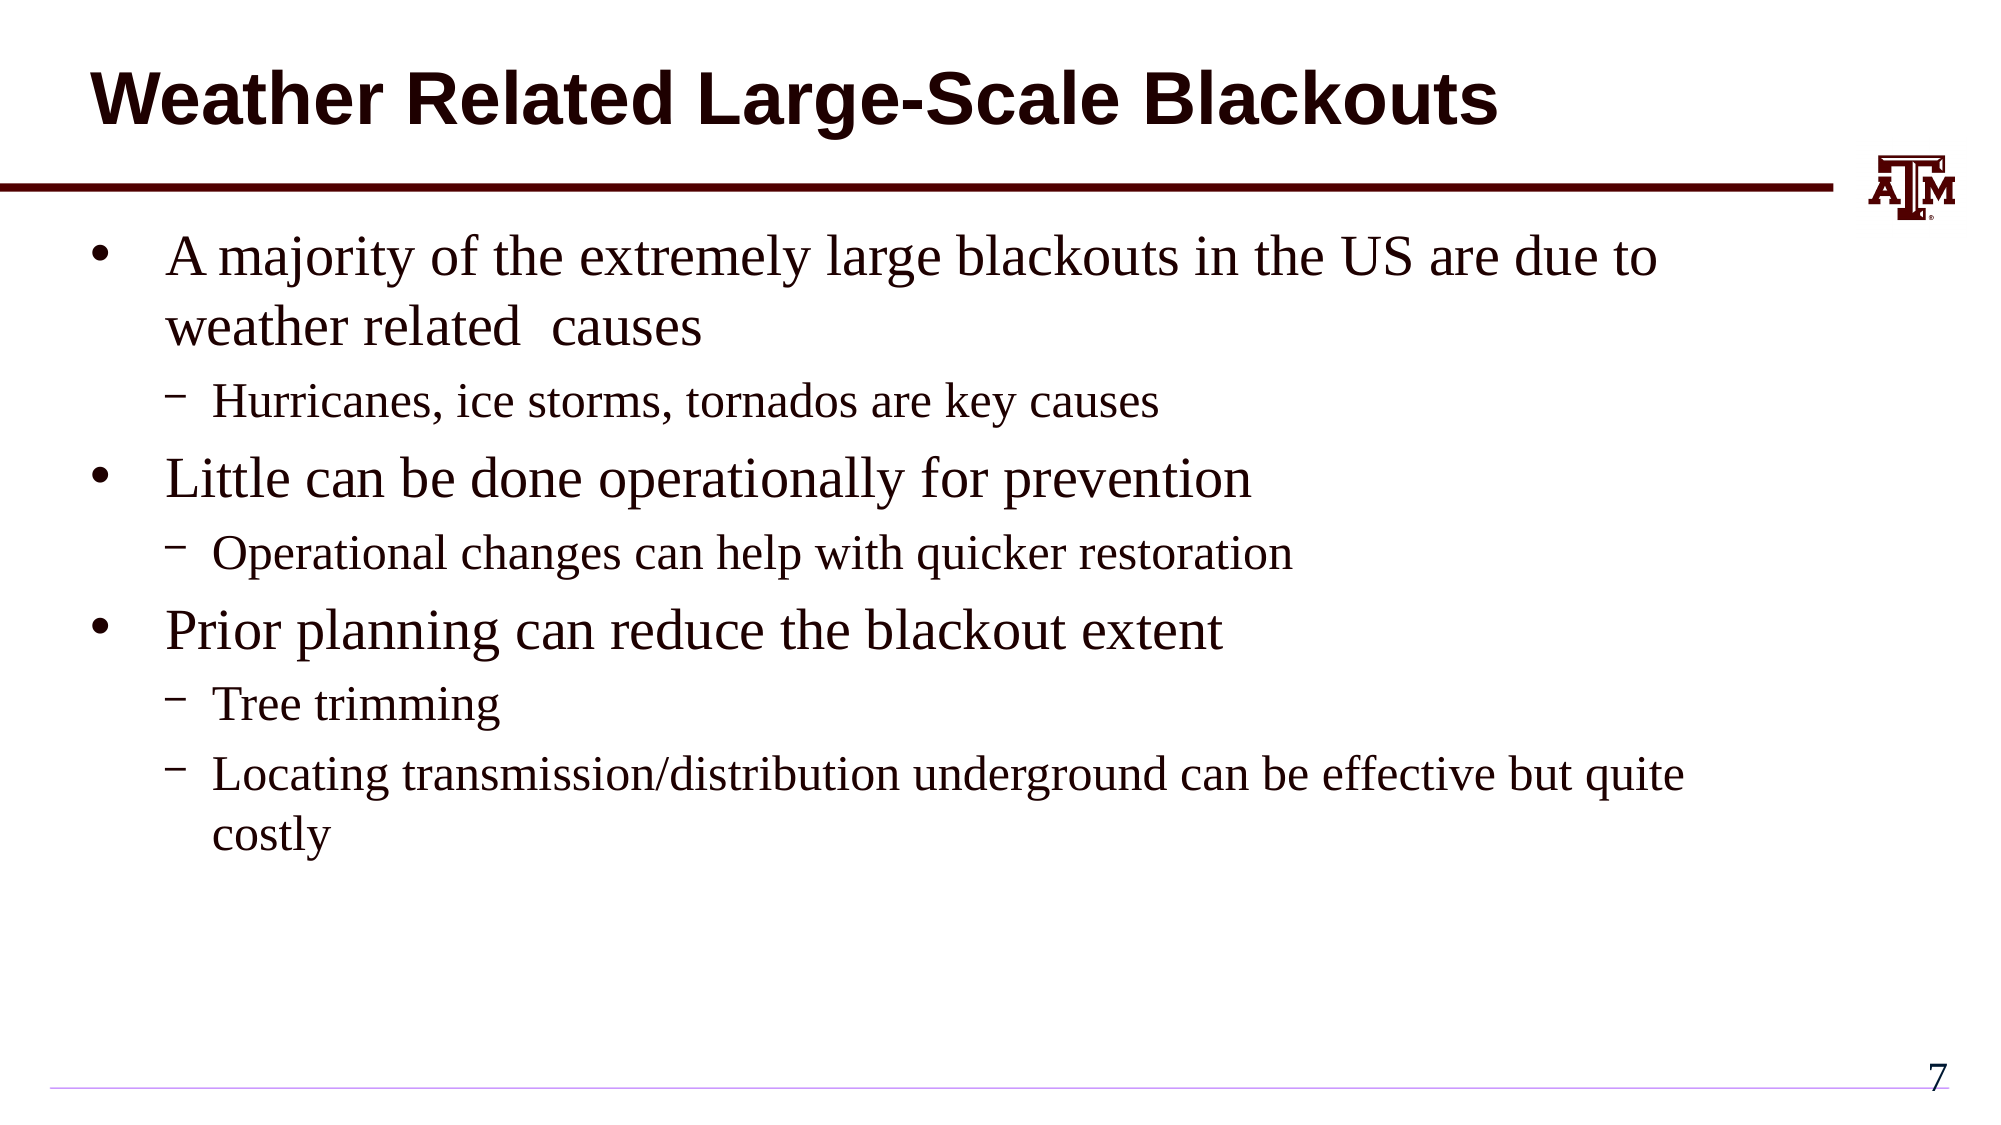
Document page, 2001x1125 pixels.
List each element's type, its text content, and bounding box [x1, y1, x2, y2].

text_box 6 [1862, 1037, 1964, 1113]
slide_number [1549, 1037, 1862, 1113]
list A majority of the extremely large blackouts in the US are due to weather related causes Hurricanes, ice storms, tornados are key causes Little can be done operationally for prevention Operational changes can help with quicker restoration Prior planning can reduce the blackout extent Tree trimming Locating transmission/distribution underground can be effective but quite costly [74, 209, 1801, 886]
picture [1856, 137, 1967, 238]
title Weather Related Large-Scale Blackouts [74, 12, 1909, 188]
